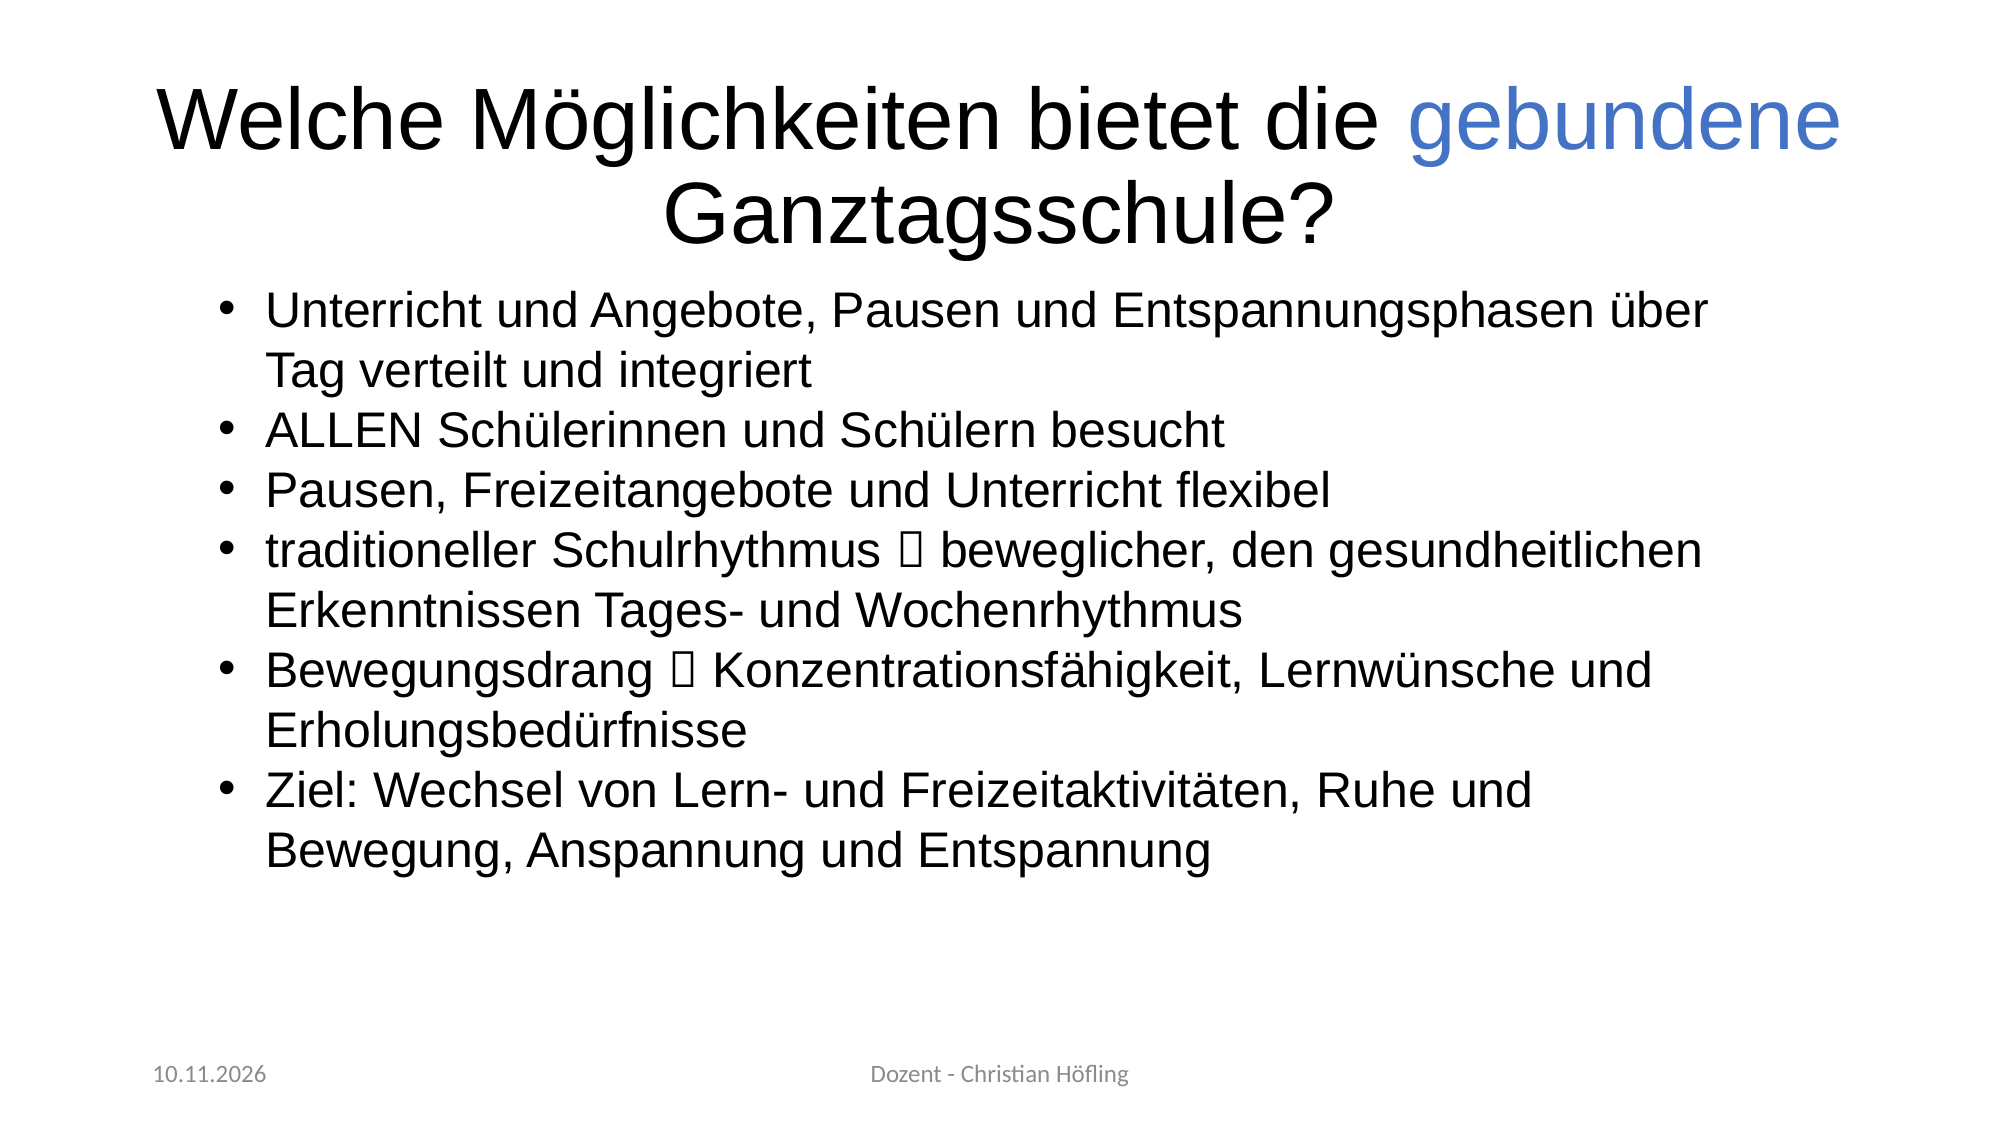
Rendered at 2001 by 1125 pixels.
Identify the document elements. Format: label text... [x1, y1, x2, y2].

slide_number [137, 1042, 588, 1103]
text_box Unterricht und Angebote, Pausen und Entspannungsphasen über Tag verteilt und integriert ALLEN Schülerinnen und Schülern besucht Pausen, Freizeitangebote und Unterricht flexibel traditioneller Schulrhythmus  beweglicher, den gesundheitlichen Erkenntnissen Tages- und Wochenrhythmus Bewegungsdrang  Konzentrationsfähigkeit, Lernwünsche und Erholungsbedürfnisse Ziel: Wechsel von Lern- und Freizeitaktivitäten, Ruhe und Bewegung, Anspannung und Entspannung [204, 269, 1796, 885]
title Welche Möglichkeiten bietet die gebundene Ganztagsschule? [137, 59, 1863, 278]
footer Dozent - Christian Höfling [662, 1042, 1338, 1103]
